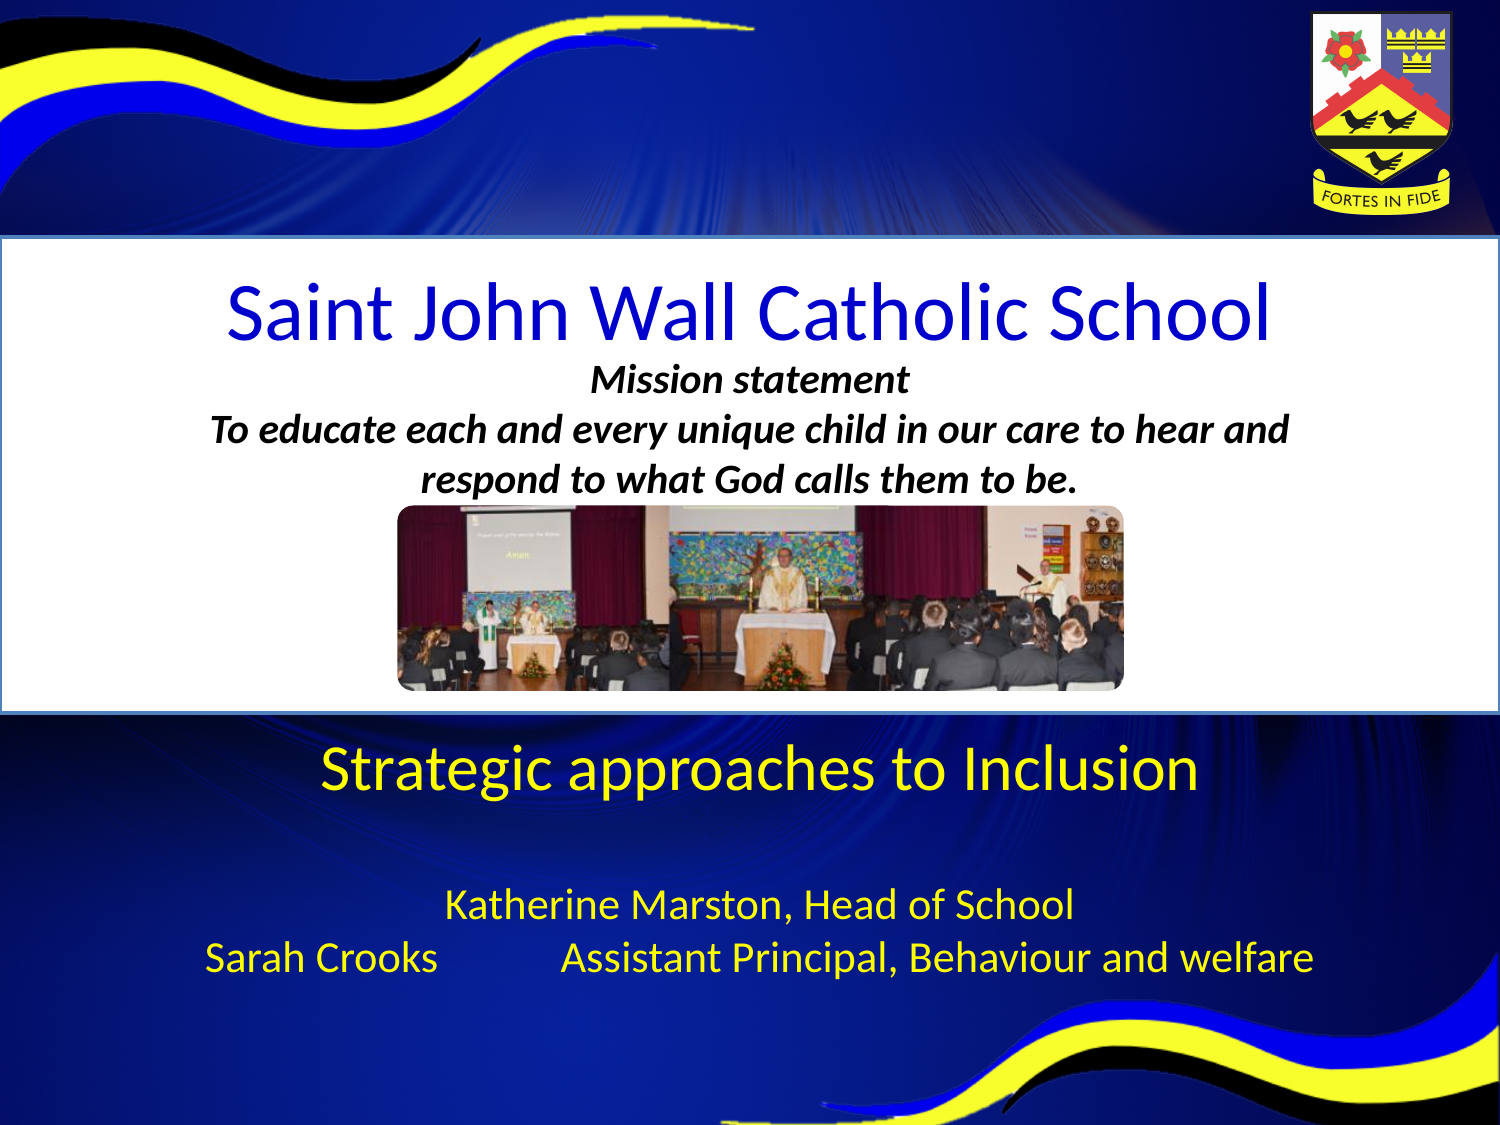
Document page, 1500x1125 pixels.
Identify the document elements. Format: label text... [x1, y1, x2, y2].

picture [0, 0, 1500, 235]
picture [0, 715, 1500, 1125]
text_box [0, 235, 1500, 715]
text_box Saint John Wall Catholic School [47, 248, 1453, 367]
picture [397, 505, 1124, 692]
title Strategic approaches to Inclusion Katherine Marston, Head of School Sarah Crooks Assistant Principal, Behaviour and welfare [96, 717, 1425, 990]
text_box Mission statement To educate each and every unique child in our care to hear and respond to what God calls them to be. [165, 344, 1335, 510]
